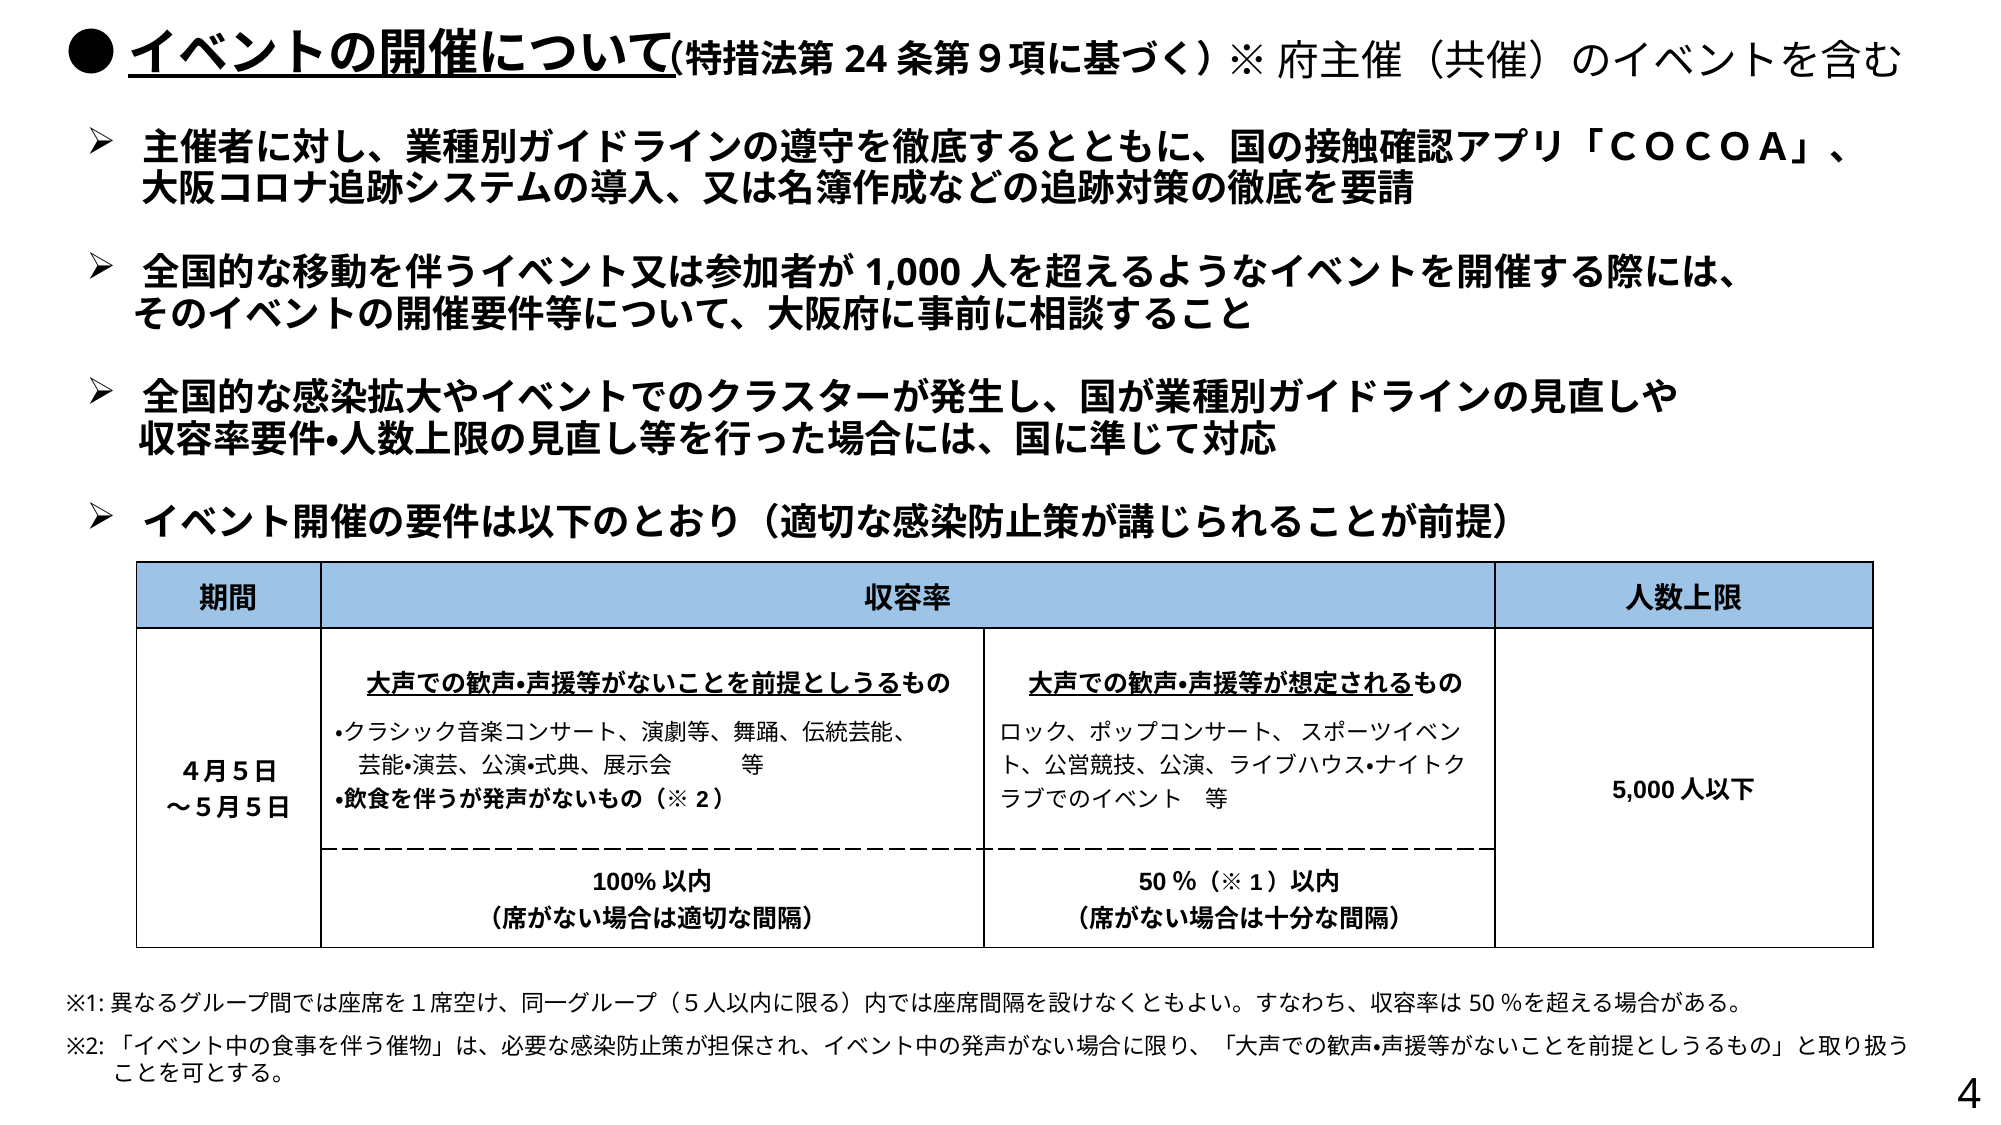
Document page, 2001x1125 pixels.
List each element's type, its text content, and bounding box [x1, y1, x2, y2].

table_cell 大声での歓声・声援等がないことを前提としうるもの ・クラシック音楽コンサート、演劇等、舞踊、伝統芸能、 芸能・演芸、公演・式典、展示会 等 ・飲食を伴うが発声がないもの（※2） [322, 629, 983, 849]
text_box （特措法第24条第９項に基づく） [633, 24, 1249, 88]
text_box 主催者に対し、業種別ガイドラインの遵守を徹底するとともに、国の接触確認アプリ「ＣＯＣＯＡ」、 大阪コロナ追跡システムの導入、又は名簿作成などの追跡対策の徹底を要請 全国的な移動を伴うイベント又は参加者が1,000人を超えるようなイベントを開催する際には、 そのイベントの開催要件等について、大阪府に事前に相談すること 全国的な感染拡大やイベントでのクラスターが発生し、国が業種別ガイドラインの見直しや 収容率要件・人数上限の見直し等を行った場合には、国に準じて対応 イベント開催の要件は以下のとおり（適切な感染防止策が講じられることが前提） [71, 118, 2000, 551]
text_box ※府主催（共催）のイベントを含む [1211, 25, 1919, 91]
slide_number 4 [1546, 1065, 1997, 1125]
text_box ※1:異なるグループ間では座席を１席空け、同一グループ（５人以内に限る）内では座席間隔を設けなくともよい。すなわち、収容率は50％を超える場合がある。 [51, 981, 1958, 1023]
table_cell 50％（※1）以内 （席がない場合は十分な間隔） [985, 849, 1494, 947]
text_box ●イベントの開催について [51, 13, 1280, 88]
table_header 収容率 [322, 563, 1494, 627]
table_cell 5,000人以下 [1496, 629, 1872, 947]
text_box ※2:「イベント中の食事を伴う催物」は、必要な感染防止策が担保され、イベント中の発声がない場合に限り、「大声での歓声・声援等がないことを前提としうるもの」と取り扱う ことを可とする。 [51, 1023, 1958, 1094]
table_cell ４月５日 ～５月５日 [137, 629, 320, 947]
table_header 人数上限 [1496, 563, 1872, 627]
table_header 期間 [137, 563, 320, 627]
table_cell 100%以内 （席がない場合は適切な間隔） [322, 849, 983, 947]
table_cell 大声での歓声・声援等が想定されるもの ロック、ポップコンサート、 スポーツイベント、公営競技、公演、ライブハウス・ナイトクラブでのイベント 等 [985, 629, 1494, 849]
